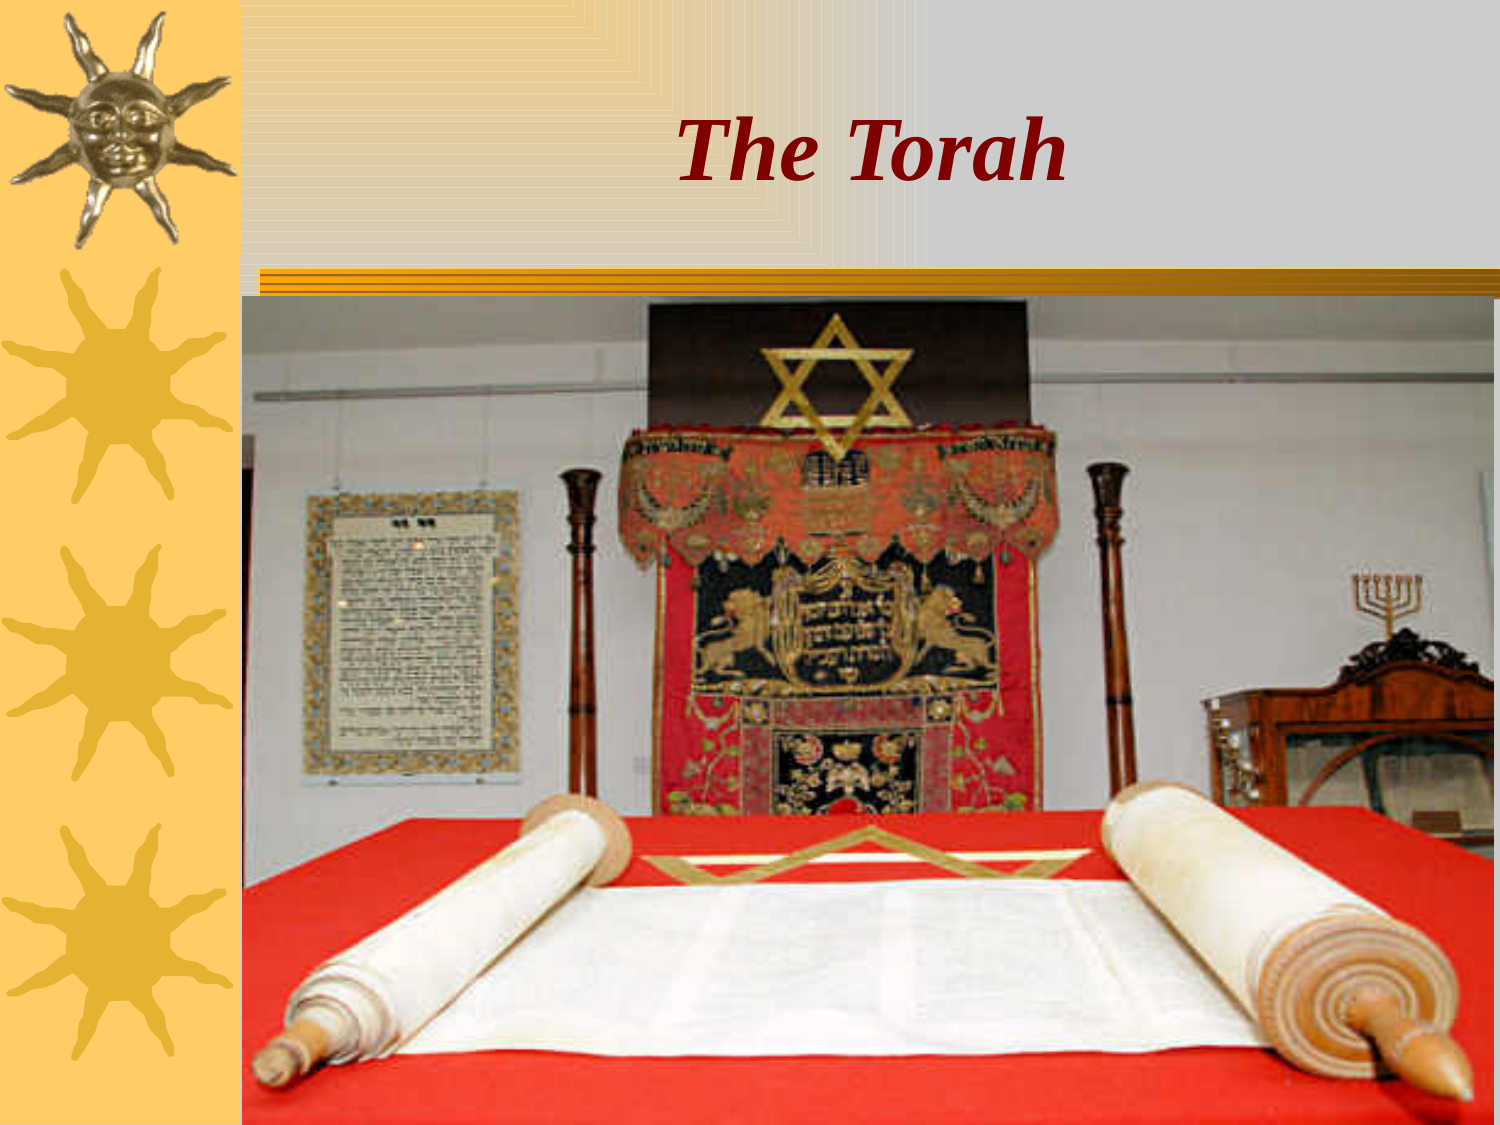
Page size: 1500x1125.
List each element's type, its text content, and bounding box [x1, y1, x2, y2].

picture [242, 295, 1494, 1125]
title The Torah [250, 50, 1492, 238]
picture [1, 8, 242, 254]
